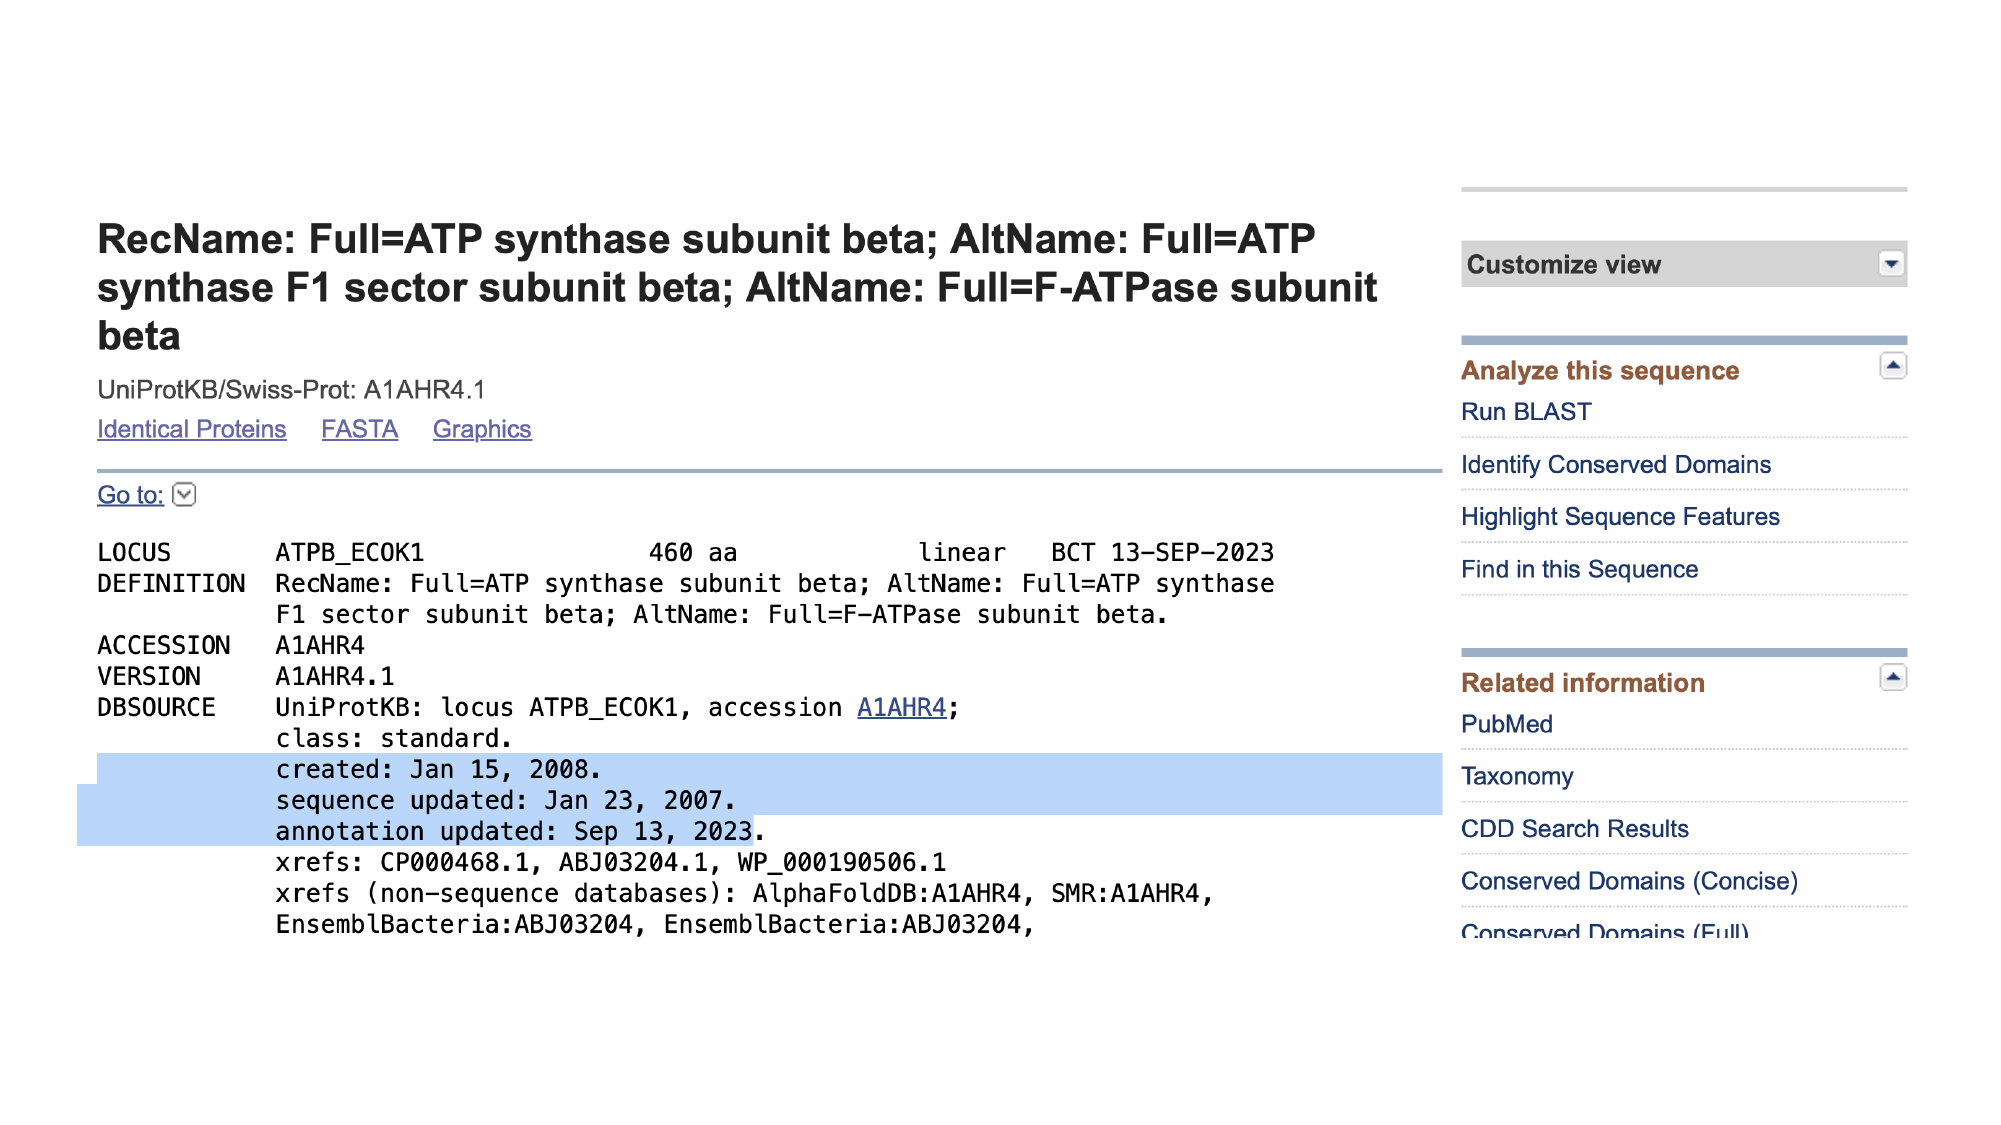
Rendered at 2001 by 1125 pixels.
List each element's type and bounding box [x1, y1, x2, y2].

picture [77, 187, 1923, 938]
